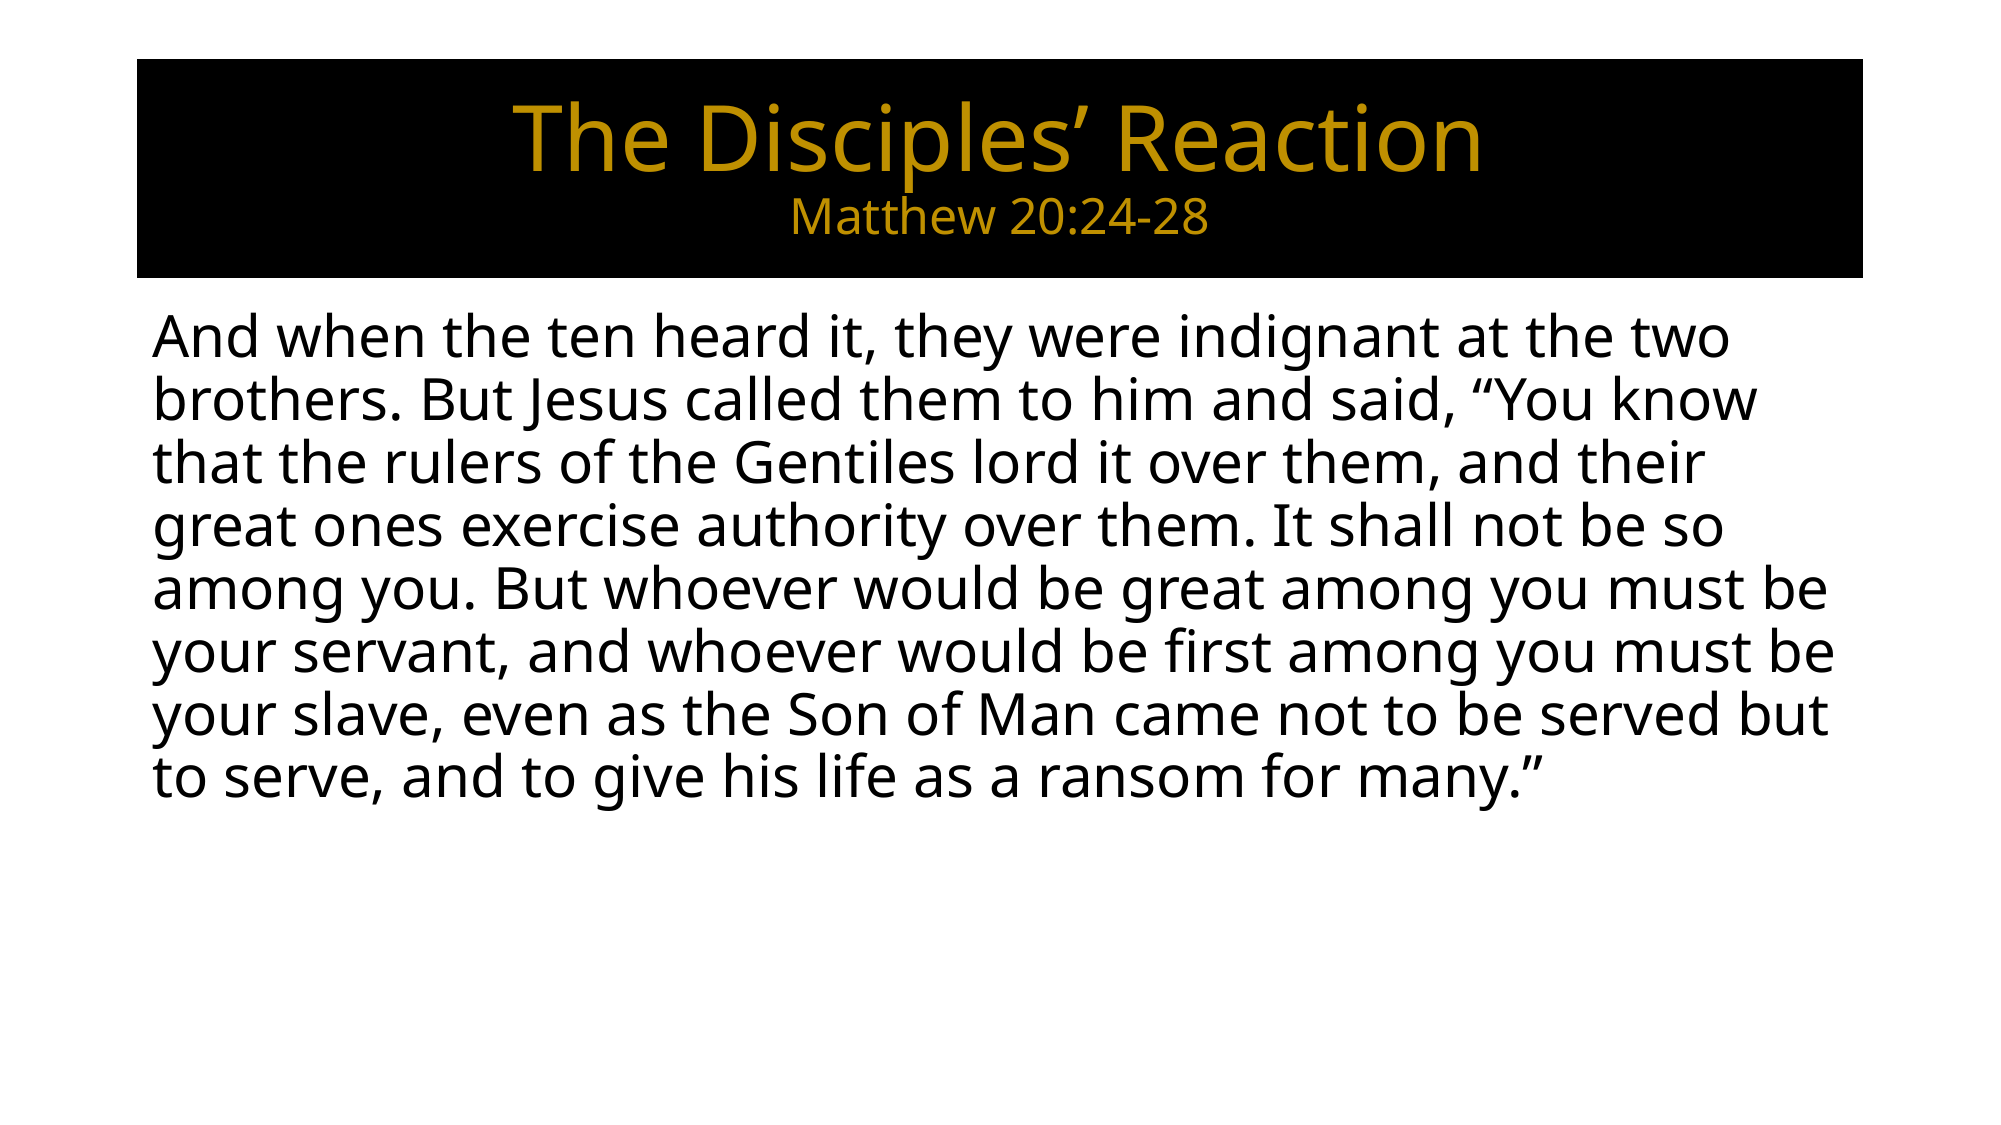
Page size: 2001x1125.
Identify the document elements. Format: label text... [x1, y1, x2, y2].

title The Disciples’ Reaction Matthew 20:24-28 [137, 59, 1863, 278]
list And when the ten heard it, they were indignant at the two brothers. But Jesus called them to him and said, “You know that the rulers of the Gentiles lord it over them, and their great ones exercise authority over them. It shall not be so among you. But whoever would be great among you must be your servant, and whoever would be first among you must be your slave, even as the Son of Man came not to be served but to serve, and to give his life as a ransom for many.” [137, 299, 1863, 1014]
